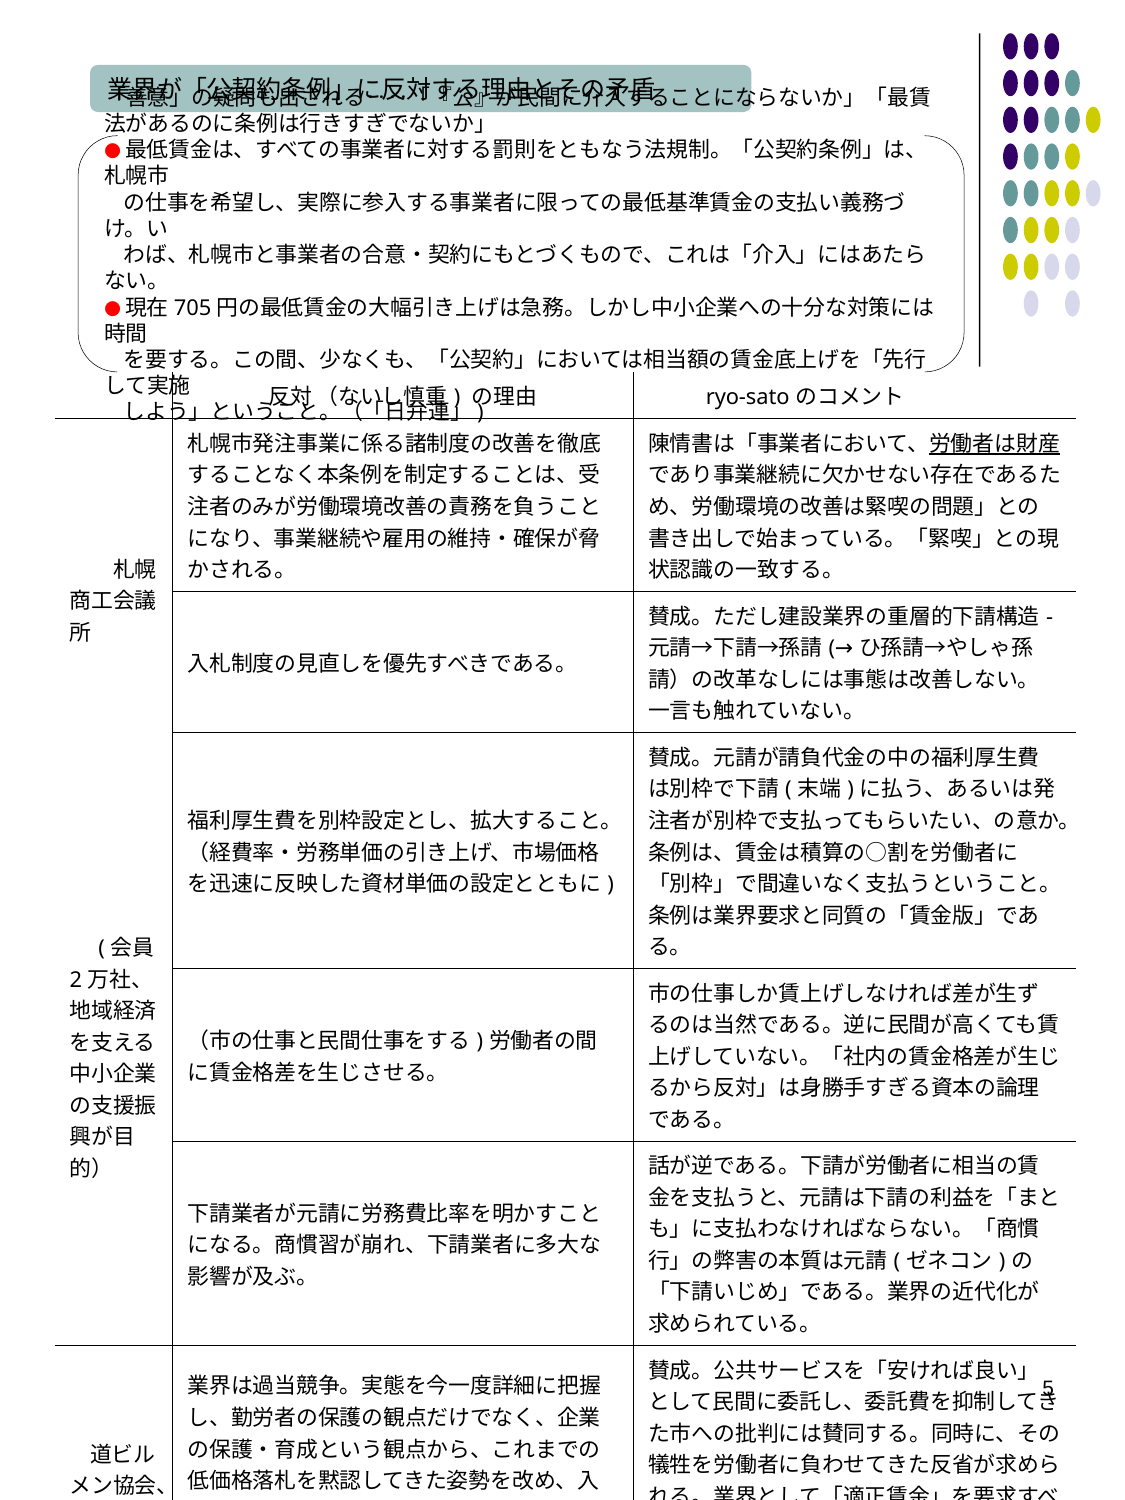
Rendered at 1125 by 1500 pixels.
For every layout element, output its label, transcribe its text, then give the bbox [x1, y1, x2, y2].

table_cell 下請業者が元請に労務費比率を明かすことになる。商慣習が崩れ、下請業者に多大な影響が及ぶ。 [173, 1142, 633, 1345]
table_cell 道ビルメン協会、道警備業協会、 札幌建設業協会の三者連名 [55, 1346, 172, 1500]
slide_number 5 [806, 1366, 1069, 1467]
table_cell 福利厚生費を別枠設定とし、拡大すること。 （経費率・労務単価の引き上げ、市場価格を迅速に反映した資材単価の設定とともに) [173, 733, 633, 968]
table_cell 業界は過当競争。実態を今一度詳細に把握し、勤労者の保護の観点だけでなく、企業の保護・育成という観点から、これまでの低価格落札を黙認してきた姿勢を改め、入札契約制度を改善すること。 [173, 1346, 633, 1500]
table_cell 話が逆である。下請が労働者に相当の賃金を支払うと、元請は下請の利益を「まとも」に支払わなければならない。「商慣行」の弊害の本質は元請(ゼネコン)の「下請いじめ」である。業界の近代化が求められている。 [634, 1142, 1076, 1345]
table_header ryo-satoのコメント [634, 372, 1076, 418]
table_cell 陳情書は「事業者において、労働者は財産であり事業継続に欠かせない存在であるため、労働環境の改善は緊喫の問題」との書き出しで始まっている。「緊喫」との現状認識の一致する。 [634, 419, 1076, 591]
table_cell 札幌市発注事業に係る諸制度の改善を徹底することなく本条例を制定することは、受注者のみが労働環境改善の責務を負うことになり、事業継続や雇用の維持・確保が脅かされる。 [173, 419, 633, 591]
table_header [55, 372, 172, 418]
table_cell 市の仕事しか賃上げしなければ差が生ずるのは当然である。逆に民間が高くても賃上げしていない。「社内の賃金格差が生じるから反対」は身勝手すぎる資本の論理である。 [634, 969, 1076, 1141]
table_cell 札幌商工会議所 (会員2万社、地域経済を支える中小企業の支援振興が目的） [55, 419, 172, 1345]
text_box 「善意」の疑問も出される‥‥「『公』が民間に介入することにならないか」「最賃法があるのに条例は行きすぎでないか」 ●最低賃金は、すべての事業者に対する罰則をともなう法規制。「公契約条例」は、札幌市 の仕事を希望し、実際に参入する事業者に限っての最低基準賃金の支払い義務づけ。い わば、札幌市と事業者の合意・契約にもとづくもので、これは「介入」にはあたらない。 ●現在705円の最低賃金の大幅引き上げは急務。しかし中小企業への十分な対策には時間 を要する。この間、少なくも、「公契約」においては相当額の賃金底上げを「先行して実施 しよう」ということ。（「日弁連」) [77, 134, 965, 373]
table_cell 賛成。公共サービスを「安ければ良い」として民間に委託し、委託費を抑制してきた市への批判には賛同する。同時に、その犠牲を労働者に負わせてきた反省が求められる。業界として「適正賃金」を要求すべきである。 [634, 1346, 1076, 1500]
text_box 業界が「公契約条例」に反対する理由とその矛盾 [87, 62, 754, 115]
table_cell 賛成。元請が請負代金の中の福利厚生費は別枠で下請(末端)に払う、あるいは発注者が別枠で支払ってもらいたい、の意か。条例は、賃金は積算の○割を労働者に「別枠」で間違いなく支払うということ。条例は業界要求と同質の「賃金版」である。 [634, 733, 1076, 968]
table_cell 入札制度の見直しを優先すべきである。 [173, 592, 633, 732]
table_cell 賛成。ただし建設業界の重層的下請構造- 元請→下請→孫請(→ひ孫請→やしゃ孫請）の改革なしには事態は改善しない。一言も触れていない。 [634, 592, 1076, 732]
table_header 反対 （ないし慎重) の理由 [173, 372, 633, 418]
table_cell （市の仕事と民間仕事をする)労働者の間に賃金格差を生じさせる。 [173, 969, 633, 1141]
